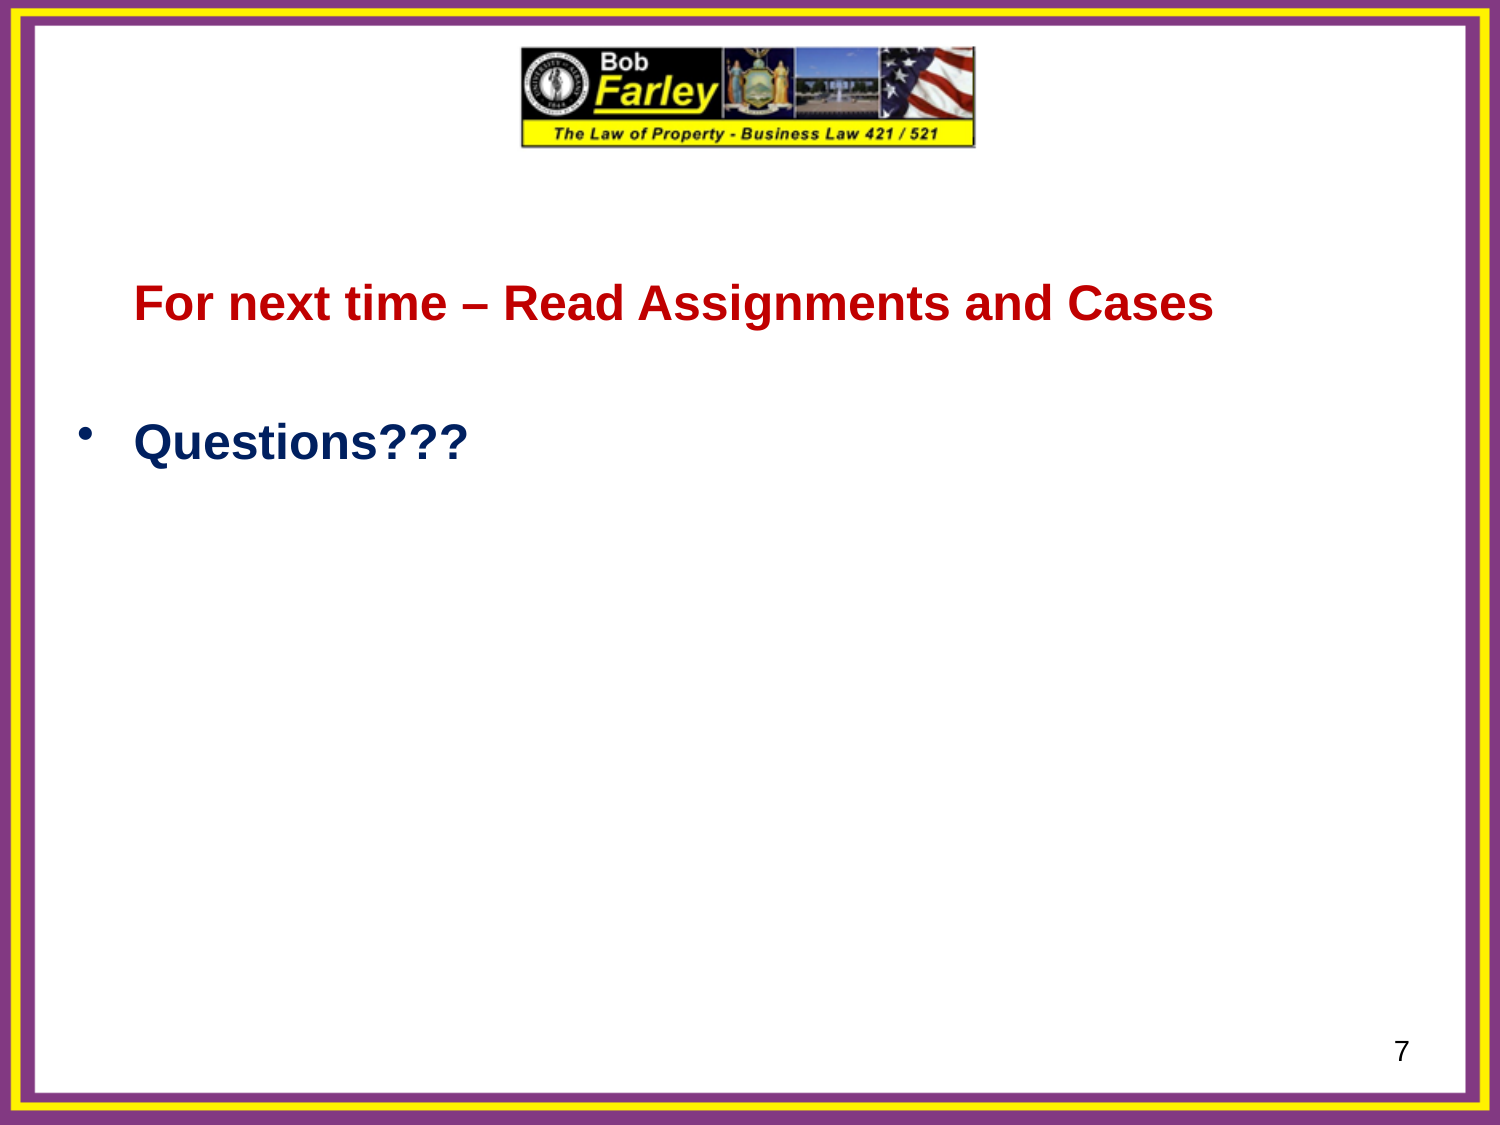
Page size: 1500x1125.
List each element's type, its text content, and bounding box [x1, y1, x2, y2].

text_box For next time – Read Assignments and Cases Questions??? [62, 262, 1413, 1063]
slide_number 7 [1074, 1024, 1426, 1103]
picture [0, 0, 1500, 1125]
